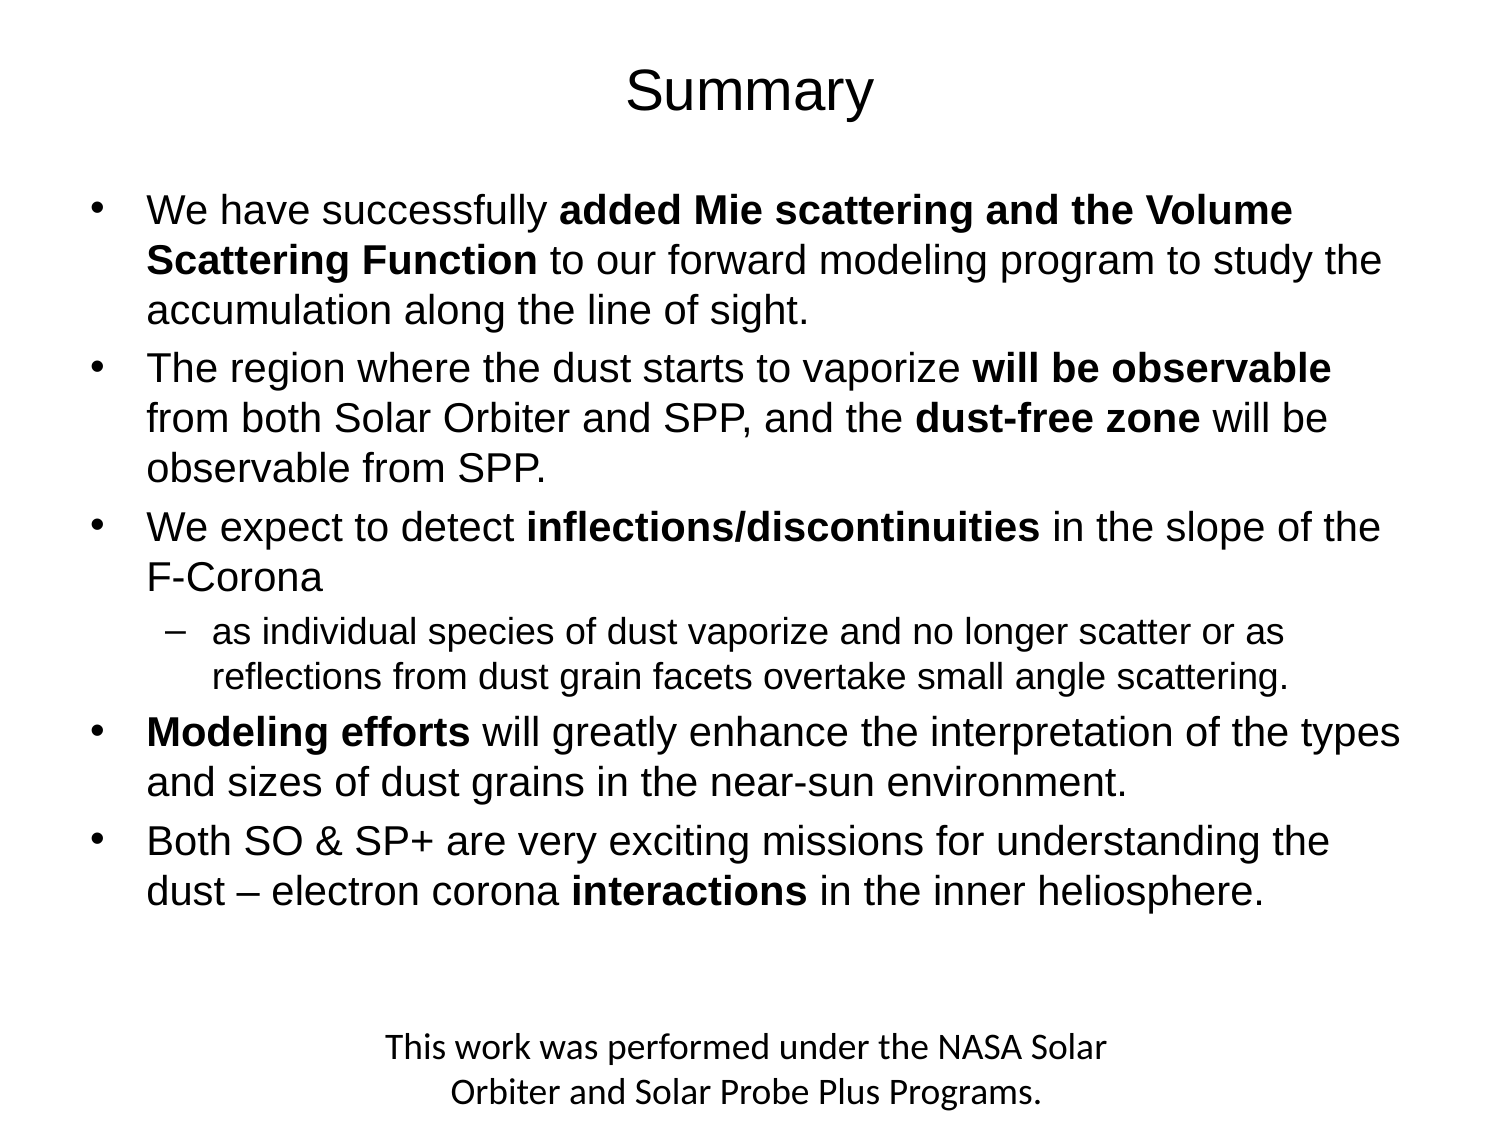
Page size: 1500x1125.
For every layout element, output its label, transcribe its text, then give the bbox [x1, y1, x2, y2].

list We have successfully added Mie scattering and the Volume Scattering Function to our forward modeling program to study the accumulation along the line of sight. The region where the dust starts to vaporize will be observable from both Solar Orbiter and SPP, and the dust-free zone will be observable from SPP. We expect to detect inflections/discontinuities in the slope of the F-Corona as individual species of dust vaporize and no longer scatter or as reflections from dust grain facets overtake small angle scattering. Modeling efforts will greatly enhance the interpretation of the types and sizes of dust grains in the near-sun environment. Both SO & SP+ are very exciting missions for understanding the dust – electron corona interactions in the inner heliosphere. [75, 174, 1425, 938]
title Summary [75, 37, 1425, 138]
text_box This work was performed under the NASA Solar Orbiter and Solar Probe Plus Programs. [324, 1014, 1169, 1120]
